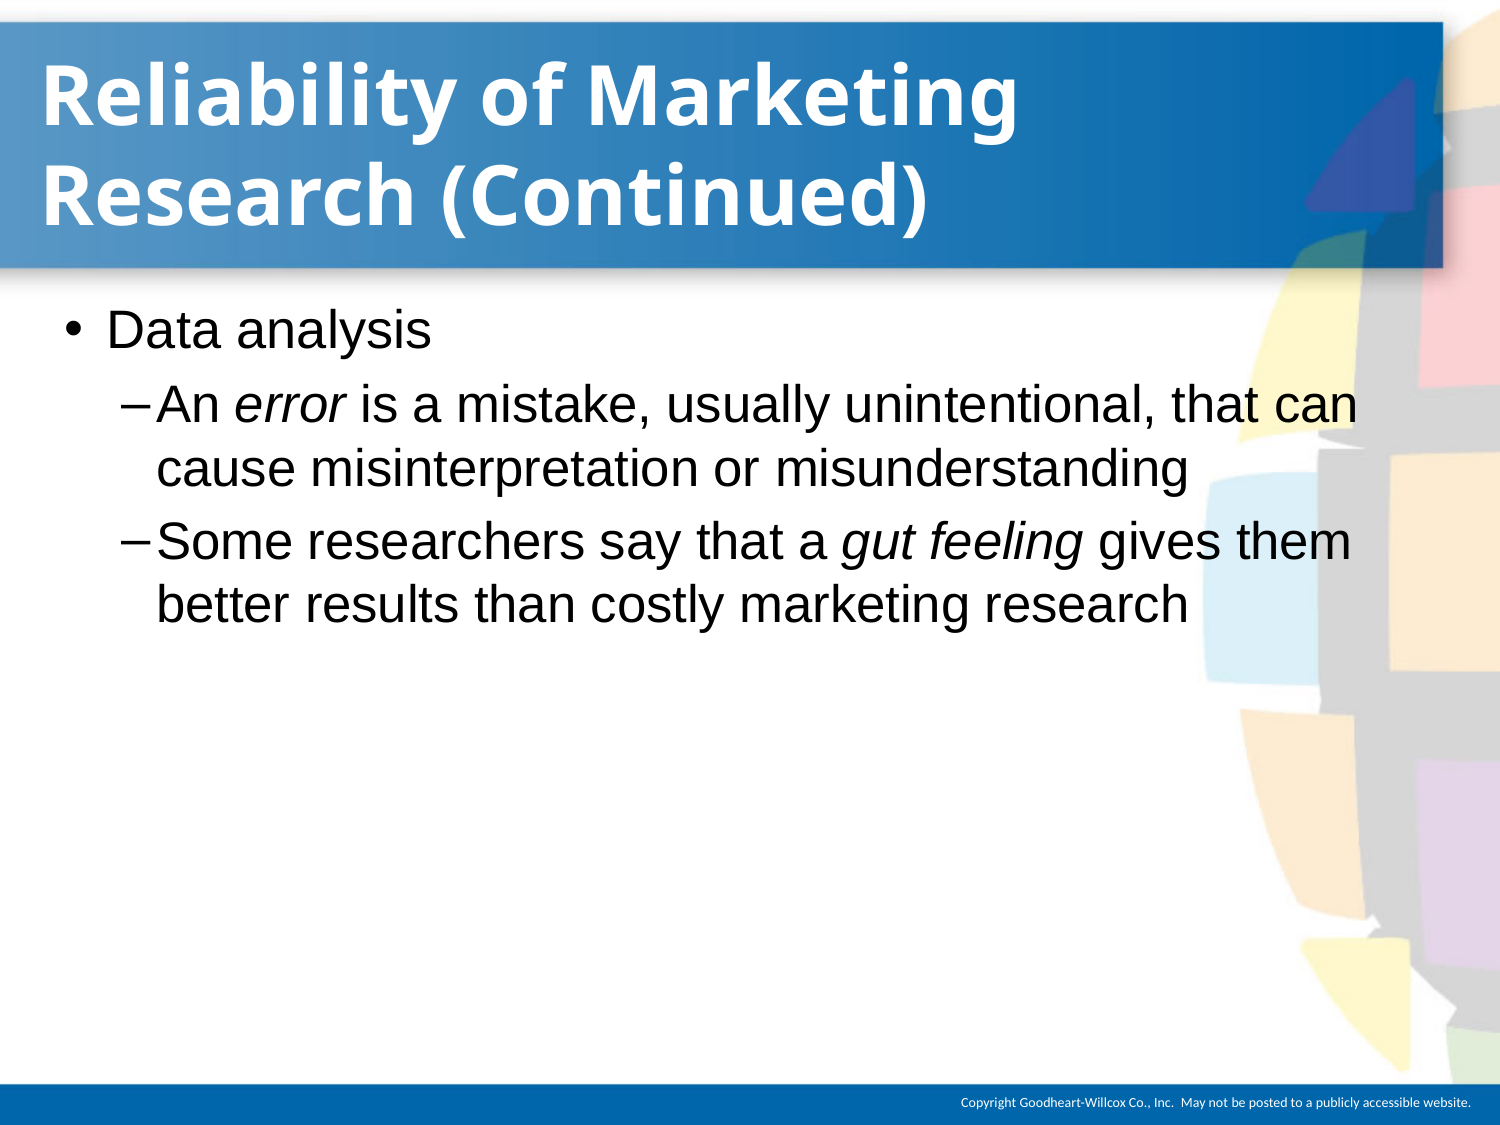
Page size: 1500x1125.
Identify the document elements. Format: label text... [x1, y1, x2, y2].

title Reliability of Marketing Research (Continued) [24, 37, 1426, 251]
list Data analysis An error is a mistake, usually unintentional, that can cause misinterpretation or misunderstanding Some researchers say that a gut feeling gives them better results than costly marketing research [50, 287, 1438, 1075]
picture [0, 0, 1500, 1125]
